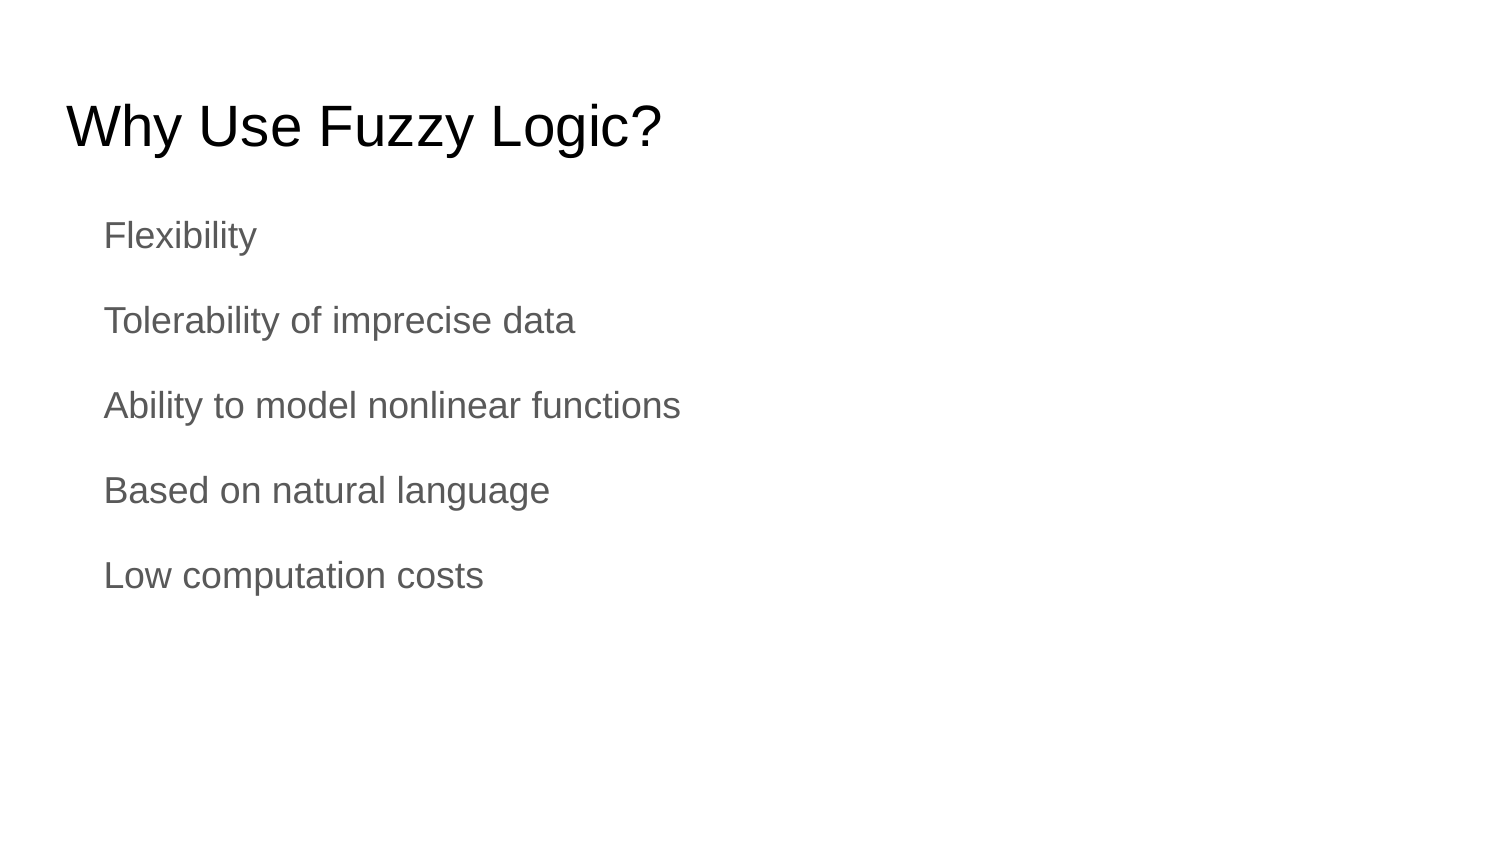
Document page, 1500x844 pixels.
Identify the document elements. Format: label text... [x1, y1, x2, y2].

list Flexibility Tolerability of imprecise data Ability to model nonlinear functions Based on natural language Low computation costs [51, 189, 1449, 750]
title Why Use Fuzzy Logic? [51, 72, 1449, 167]
